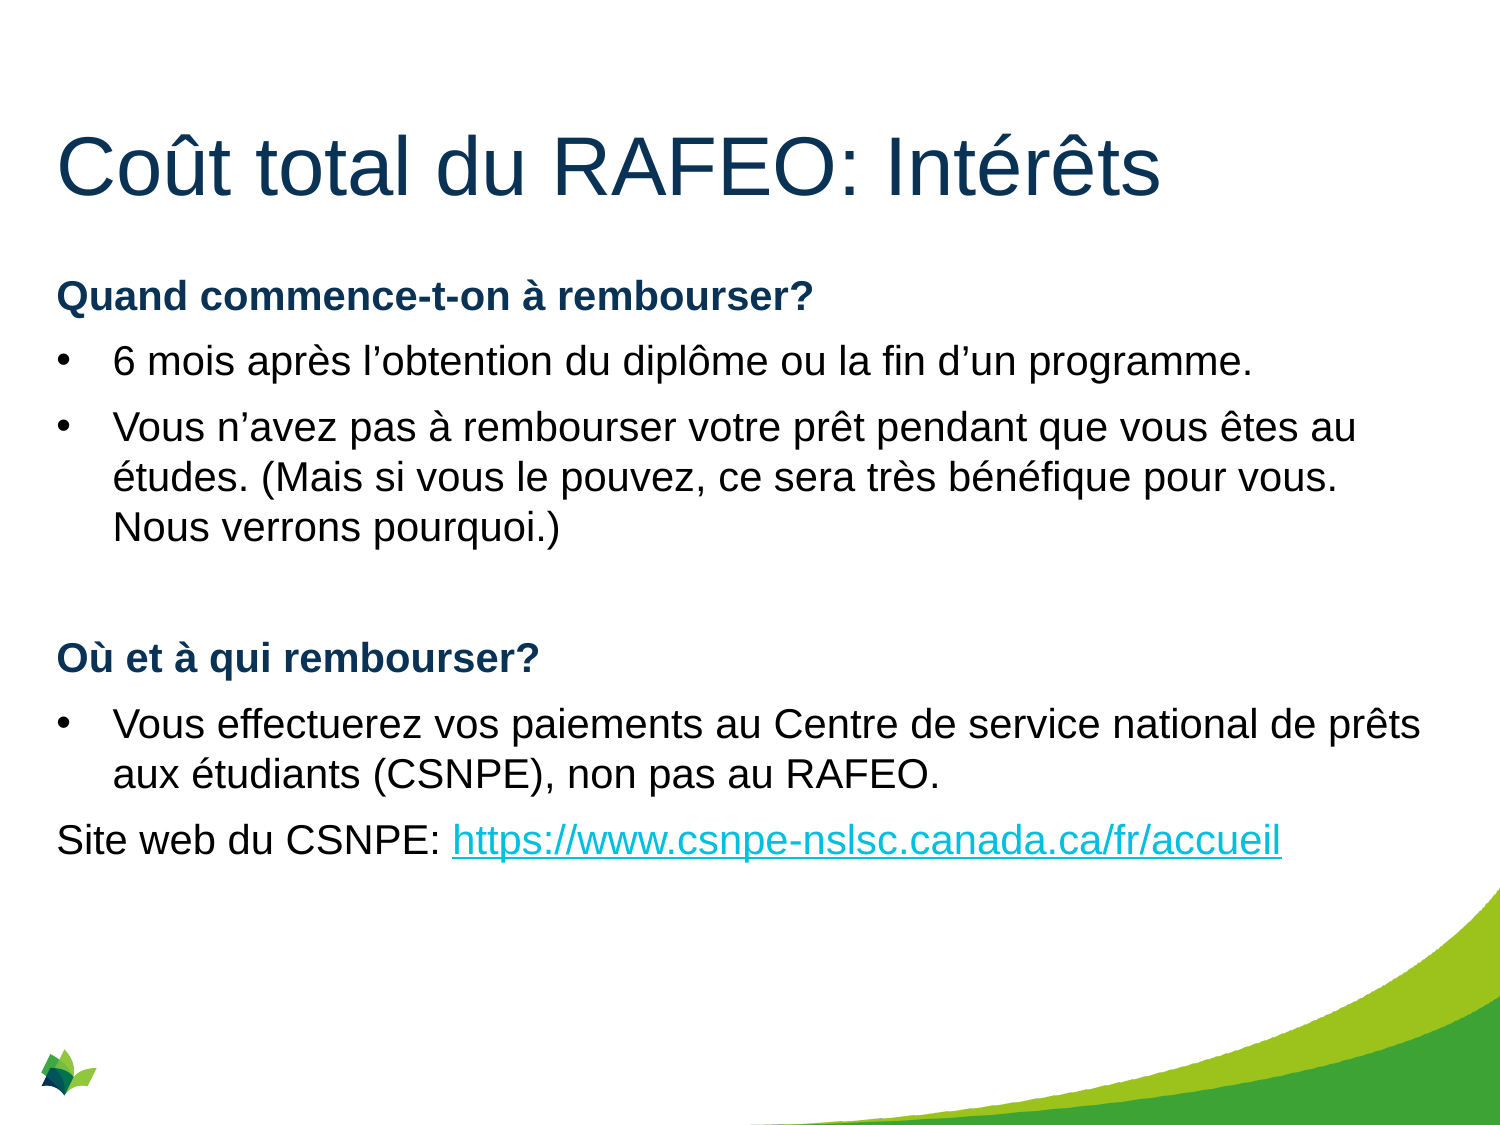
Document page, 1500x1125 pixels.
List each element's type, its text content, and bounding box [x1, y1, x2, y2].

picture [0, 299, 1500, 1125]
title Coût total du RAFEO: Intérêts [41, 59, 1459, 260]
list Quand commence-t-on à rembourser? 6 mois après l’obtention du diplôme ou la fin d’un programme. Vous n’avez pas à rembourser votre prêt pendant que vous êtes au études. (Mais si vous le pouvez, ce sera très bénéfique pour vous. Nous verrons pourquoi.) Où et à qui rembourser? Vous effectuerez vos paiements au Centre de service national de prêts aux étudiants (CSNPE), non pas au RAFEO. Site web du CSNPE: https://www.csnpe-nslsc.canada.ca/fr/accueil [41, 260, 1459, 1021]
